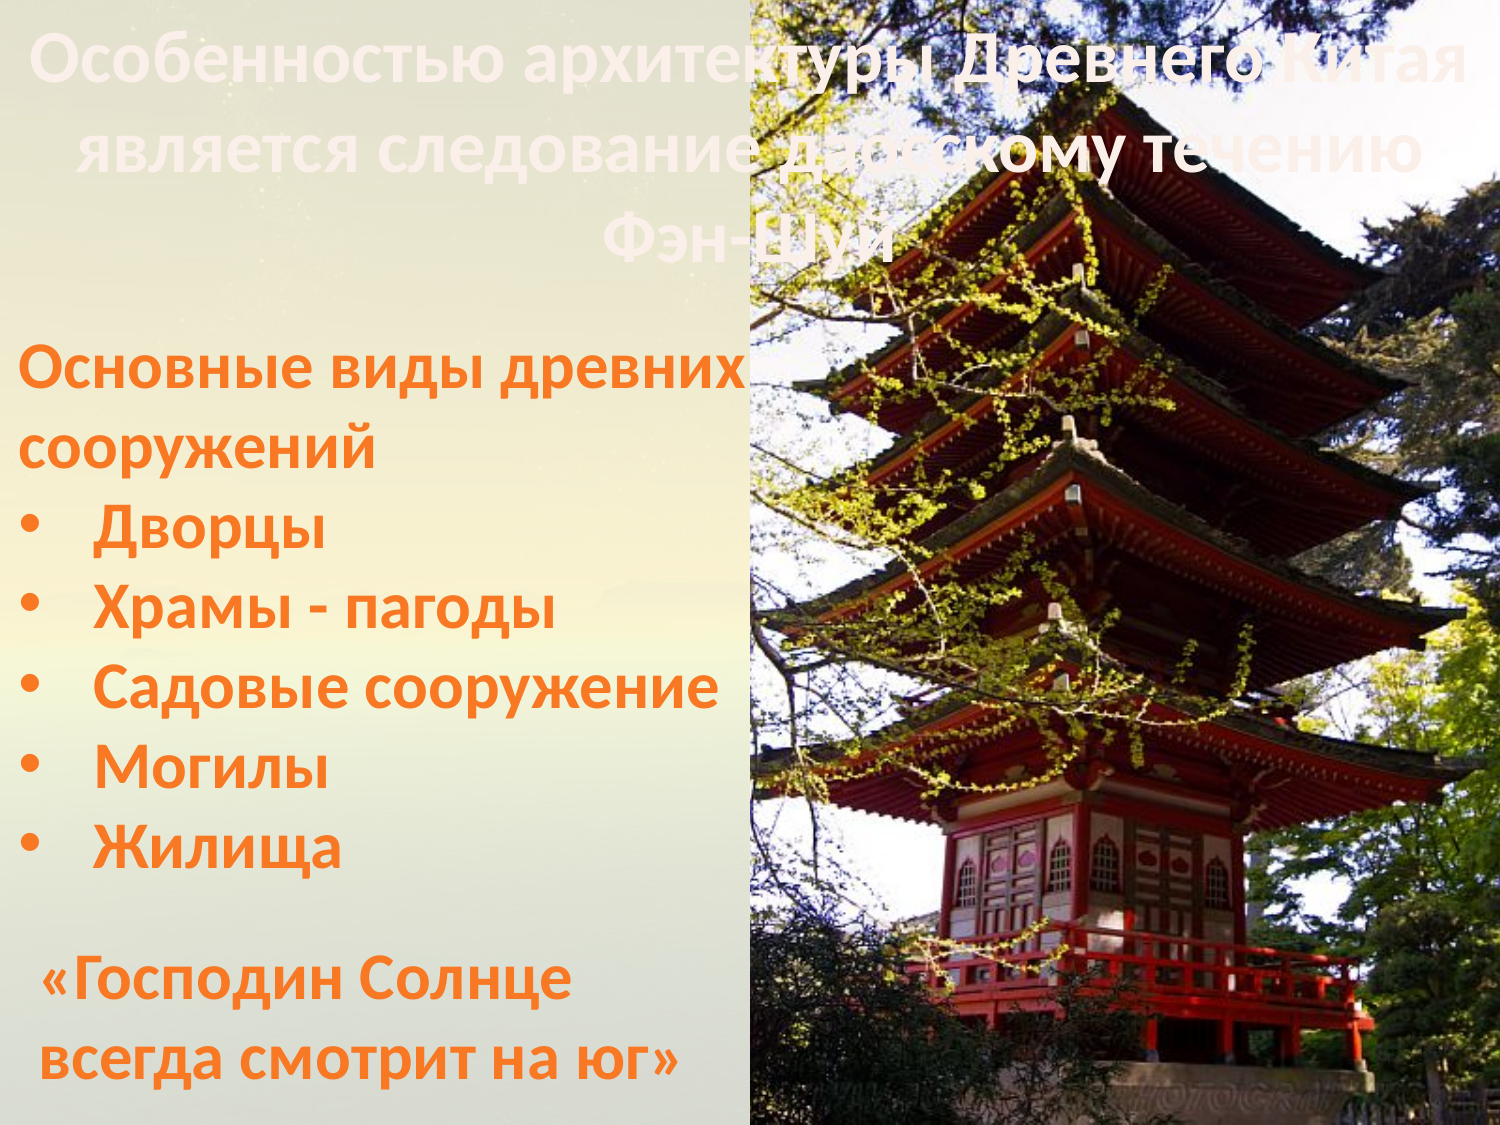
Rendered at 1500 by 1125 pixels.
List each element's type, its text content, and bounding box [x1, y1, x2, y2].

picture [750, 0, 1500, 1125]
text_box Особенностью архитектуры Древнего Китая является следование даосскому течению Фэн-Шуй [0, 0, 747, 645]
text_box Основные виды древних сооружений Дворцы Храмы - пагоды Садовые сооружение Могилы Жилища [3, 314, 744, 890]
text_box «Господин Солнце всегда смотрит на юг» [23, 925, 744, 1101]
